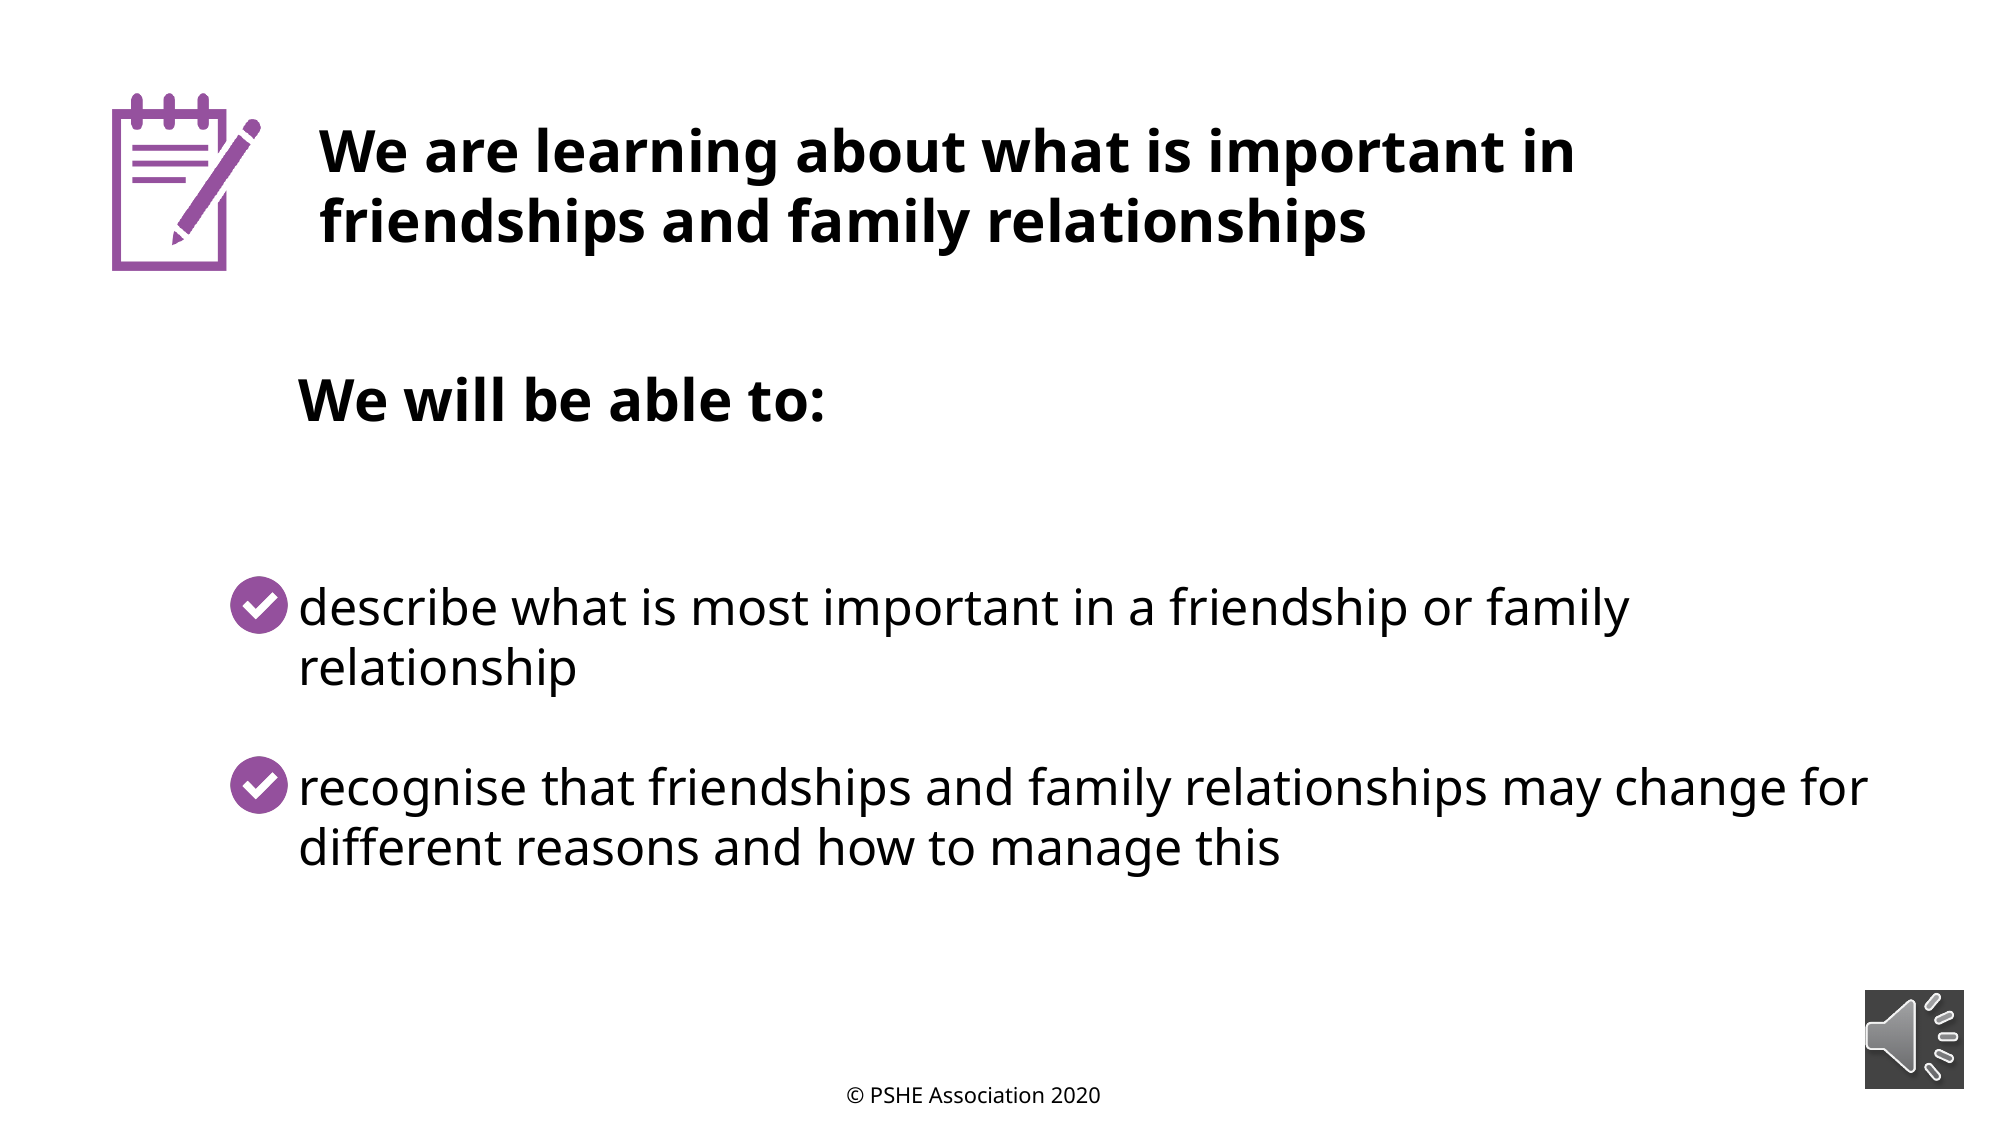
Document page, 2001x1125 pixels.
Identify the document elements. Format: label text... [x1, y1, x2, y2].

picture [223, 569, 295, 641]
picture [106, 93, 266, 271]
text_box We are learning about what is important in friendships and family relationships [155, 106, 1845, 332]
text_box © PSHE Association 2020 [0, 1061, 2000, 1122]
picture [1864, 989, 1965, 1090]
picture [223, 749, 295, 821]
text_box We will be able to: describe what is most important in a friendship or family relationship recognise that friendships and family relationships may change for different reasons and how to manage this [209, 355, 1904, 883]
